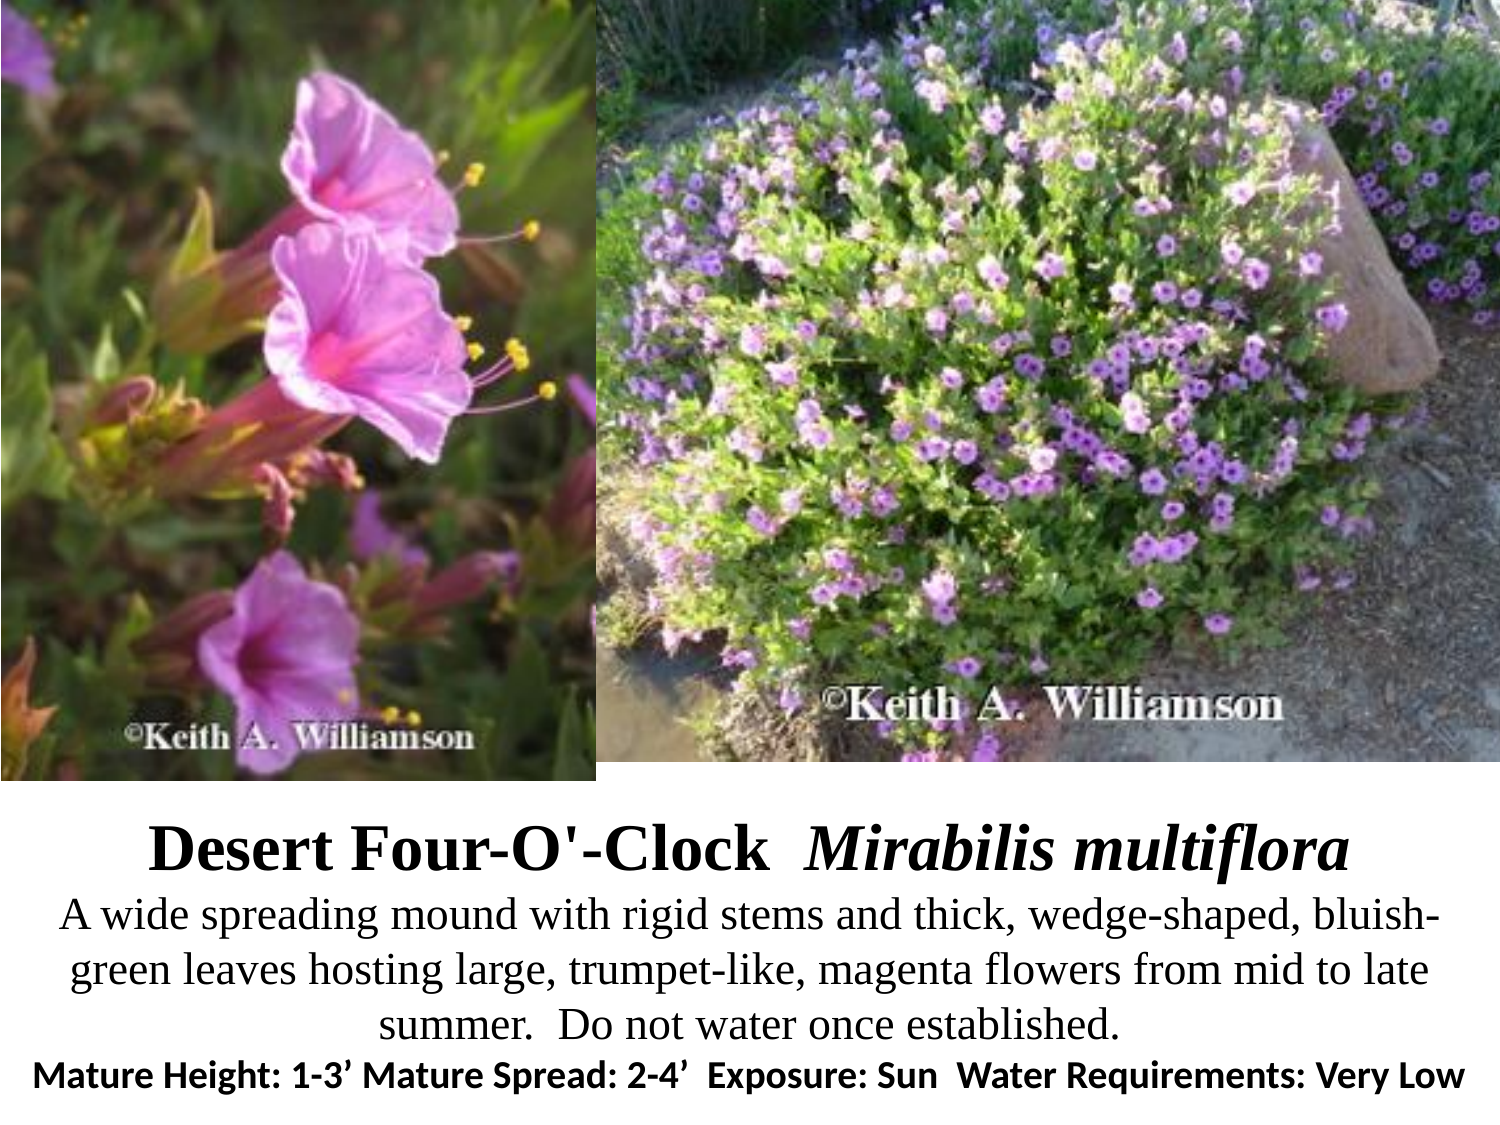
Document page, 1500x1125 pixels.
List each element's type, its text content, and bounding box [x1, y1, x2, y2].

title Desert Four-O'-Clock Mirabilis multiflora A wide spreading mound with rigid stems and thick, wedge-shaped, bluish-green leaves hosting large, trumpet-like, magenta flowers from mid to late summer. Do not water once established. Mature Height: 1-3’ Mature Spread: 2-4’ Exposure: Sun Water Requirements: Very Low [0, 787, 1500, 1113]
picture [0, 0, 1500, 781]
